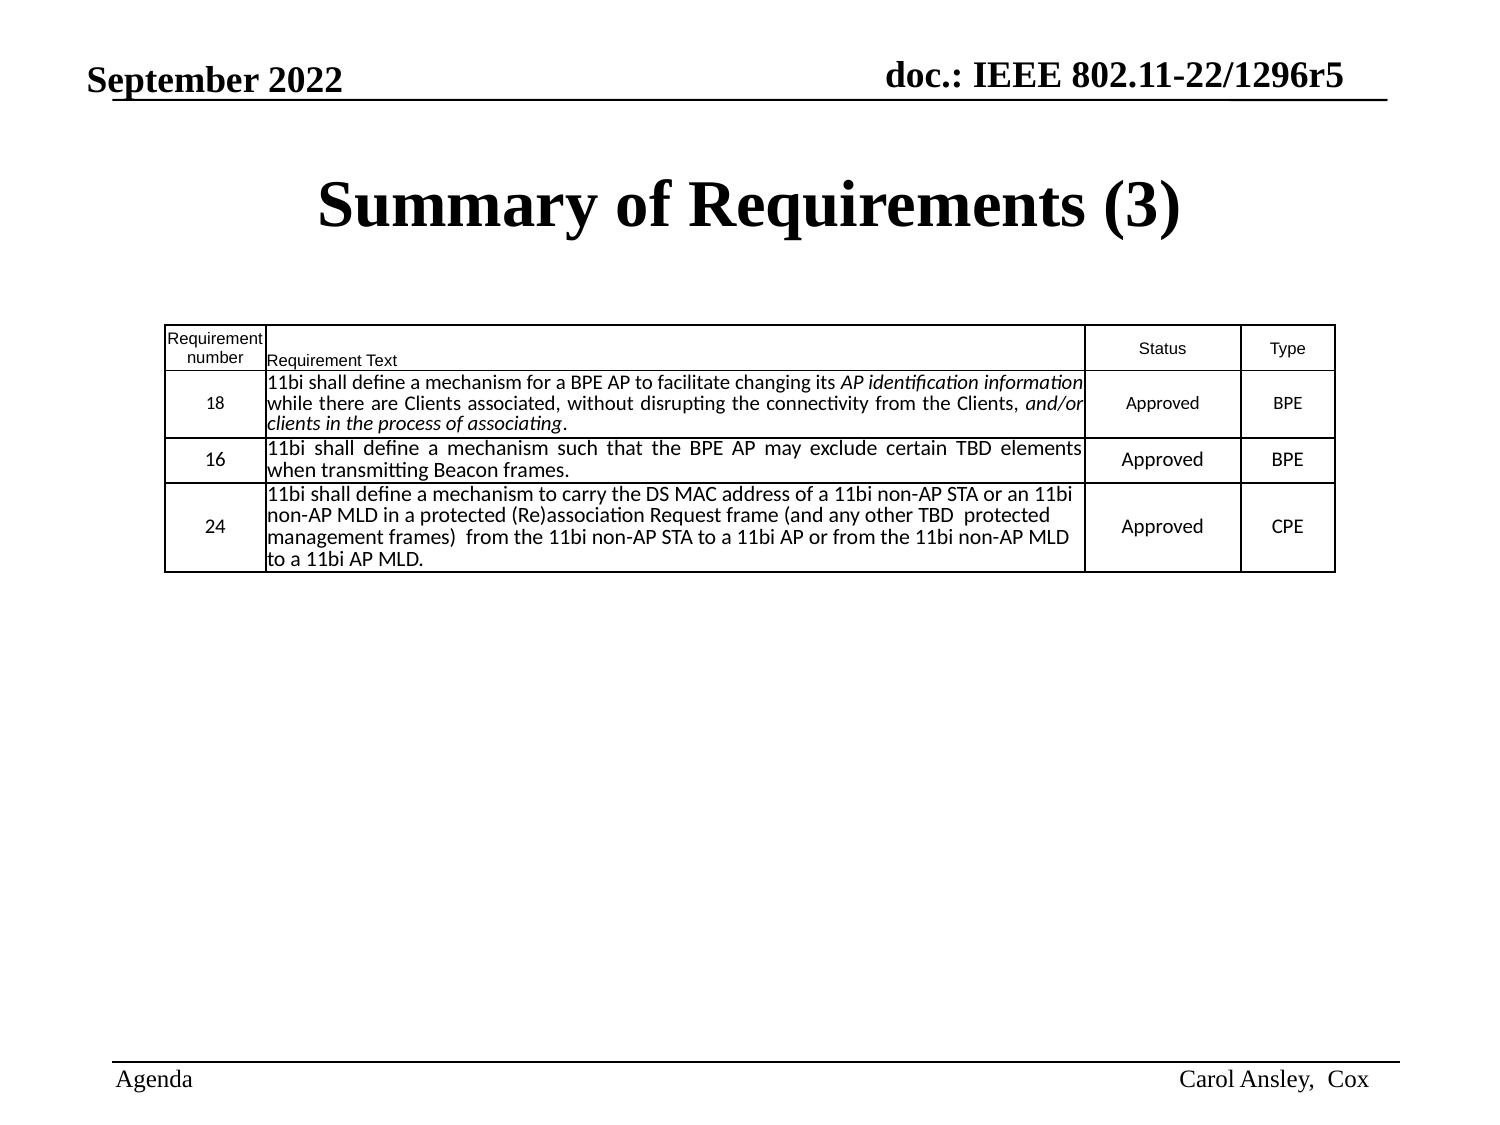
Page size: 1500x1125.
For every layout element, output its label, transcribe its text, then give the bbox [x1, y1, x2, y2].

table_cell 16 [166, 439, 265, 482]
table_cell CPE [1242, 484, 1334, 571]
table_cell Approved [1086, 371, 1240, 437]
table_header Status [1086, 326, 1240, 370]
title Summary of Requirements (3) [111, 111, 1388, 288]
table_cell Approved [1086, 484, 1240, 571]
table_header Type [1242, 326, 1334, 370]
table_cell Approved [1086, 439, 1240, 482]
table_cell 24 [166, 484, 265, 571]
table_cell 11bi shall define a mechanism such that the BPE AP may exclude certain TBD elements when transmitting Beacon frames. [267, 439, 1084, 482]
table_cell BPE [1242, 371, 1334, 437]
table_cell BPE [1242, 439, 1334, 482]
table_header Requirement Text [267, 326, 1084, 370]
table_header Requirement number [166, 326, 265, 370]
table_cell 11bi shall define a mechanism to carry the DS MAC address of a 11bi non-AP STA or an 11bi non-AP MLD in a protected (Re)association Request frame (and any other TBD protected management frames) from the 11bi non-AP STA to a 11bi AP or from the 11bi non-AP MLD to a 11bi AP MLD. [267, 484, 1084, 571]
table_cell 11bi shall define a mechanism for a BPE AP to facilitate changing its AP identification information while there are Clients associated, without disrupting the connectivity from the Clients, and/or clients in the process of associating. [267, 371, 1084, 437]
table_cell 18 [166, 371, 265, 437]
